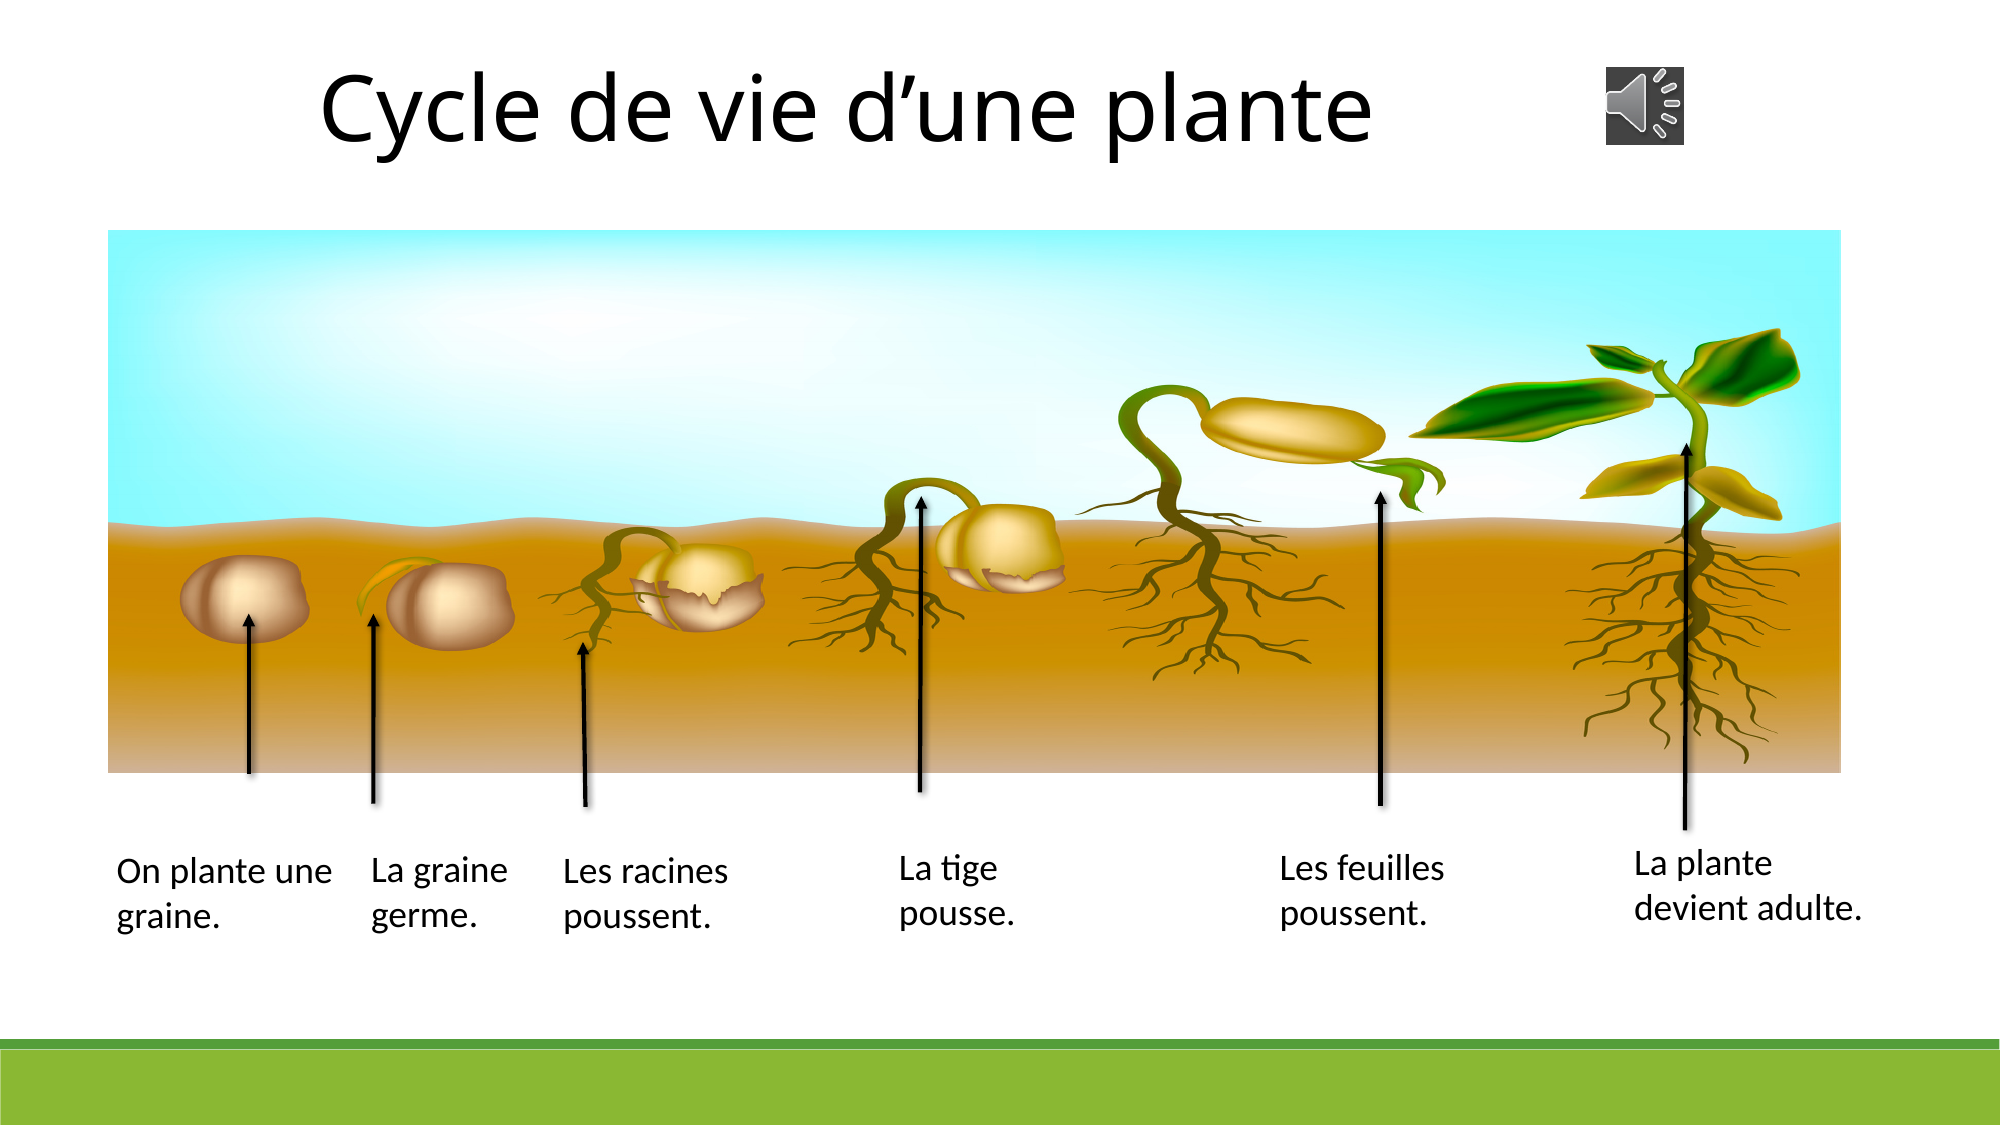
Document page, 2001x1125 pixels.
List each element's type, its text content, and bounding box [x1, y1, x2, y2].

text_box Cycle de vie d’une plante [304, 42, 1749, 168]
picture [108, 229, 1842, 774]
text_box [582, 641, 586, 808]
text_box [1684, 442, 1688, 831]
text_box On plante une graine. [101, 838, 392, 944]
text_box La graine germe. [356, 837, 554, 943]
picture [1604, 65, 1686, 147]
text_box La tige pousse. [884, 835, 1037, 940]
text_box Les racines poussent. [548, 838, 761, 944]
text_box La plante devient adulte. [1619, 830, 1879, 935]
text_box Les feuilles poussent. [1264, 835, 1497, 940]
